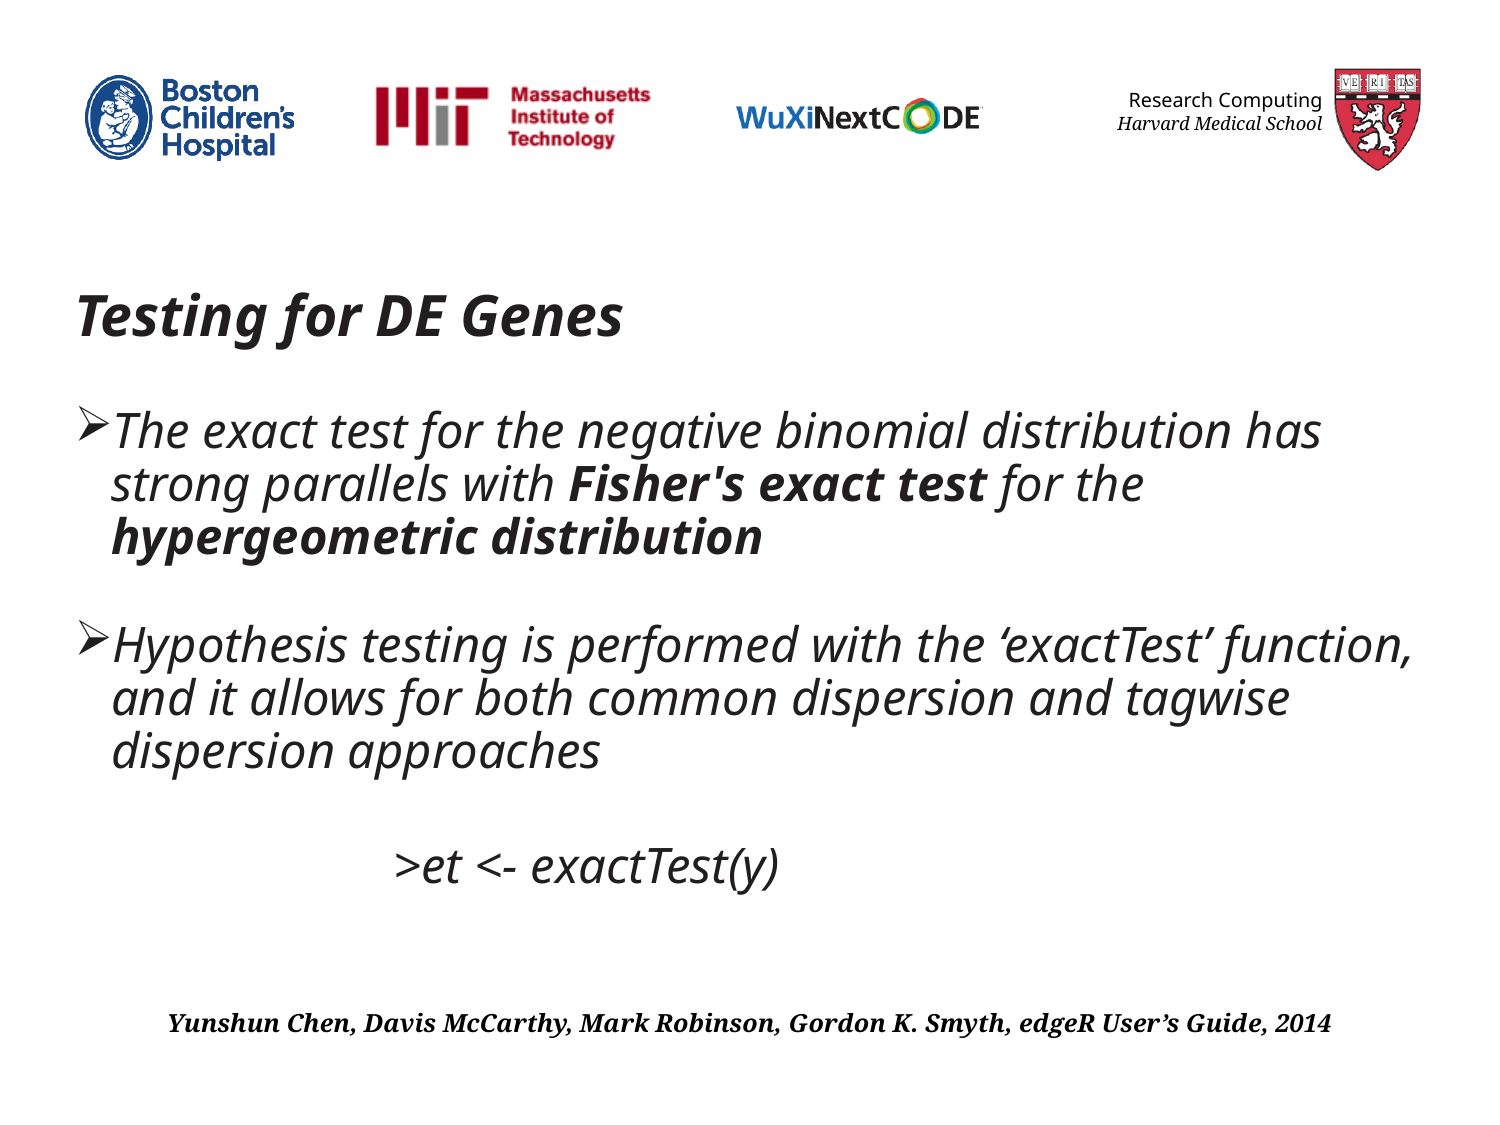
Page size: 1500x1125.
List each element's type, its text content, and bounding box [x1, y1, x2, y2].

picture [85, 75, 294, 161]
text_box Yunshun Chen, Davis McCarthy, Mark Robinson, Gordon K. Smyth, edgeR User’s Guide, 2014 [0, 999, 1500, 1045]
picture [736, 98, 983, 134]
picture [1334, 68, 1421, 171]
text_box Testing for DE Genes The exact test for the negative binomial distribution has strong parallels with Fisher's exact test for the hypergeometric distribution Hypothesis testing is performed with the ‘exactTest’ function, and it allows for both common dispersion and tagwise dispersion approaches >et <- exactTest(y) [59, 279, 1464, 906]
picture [369, 77, 655, 155]
